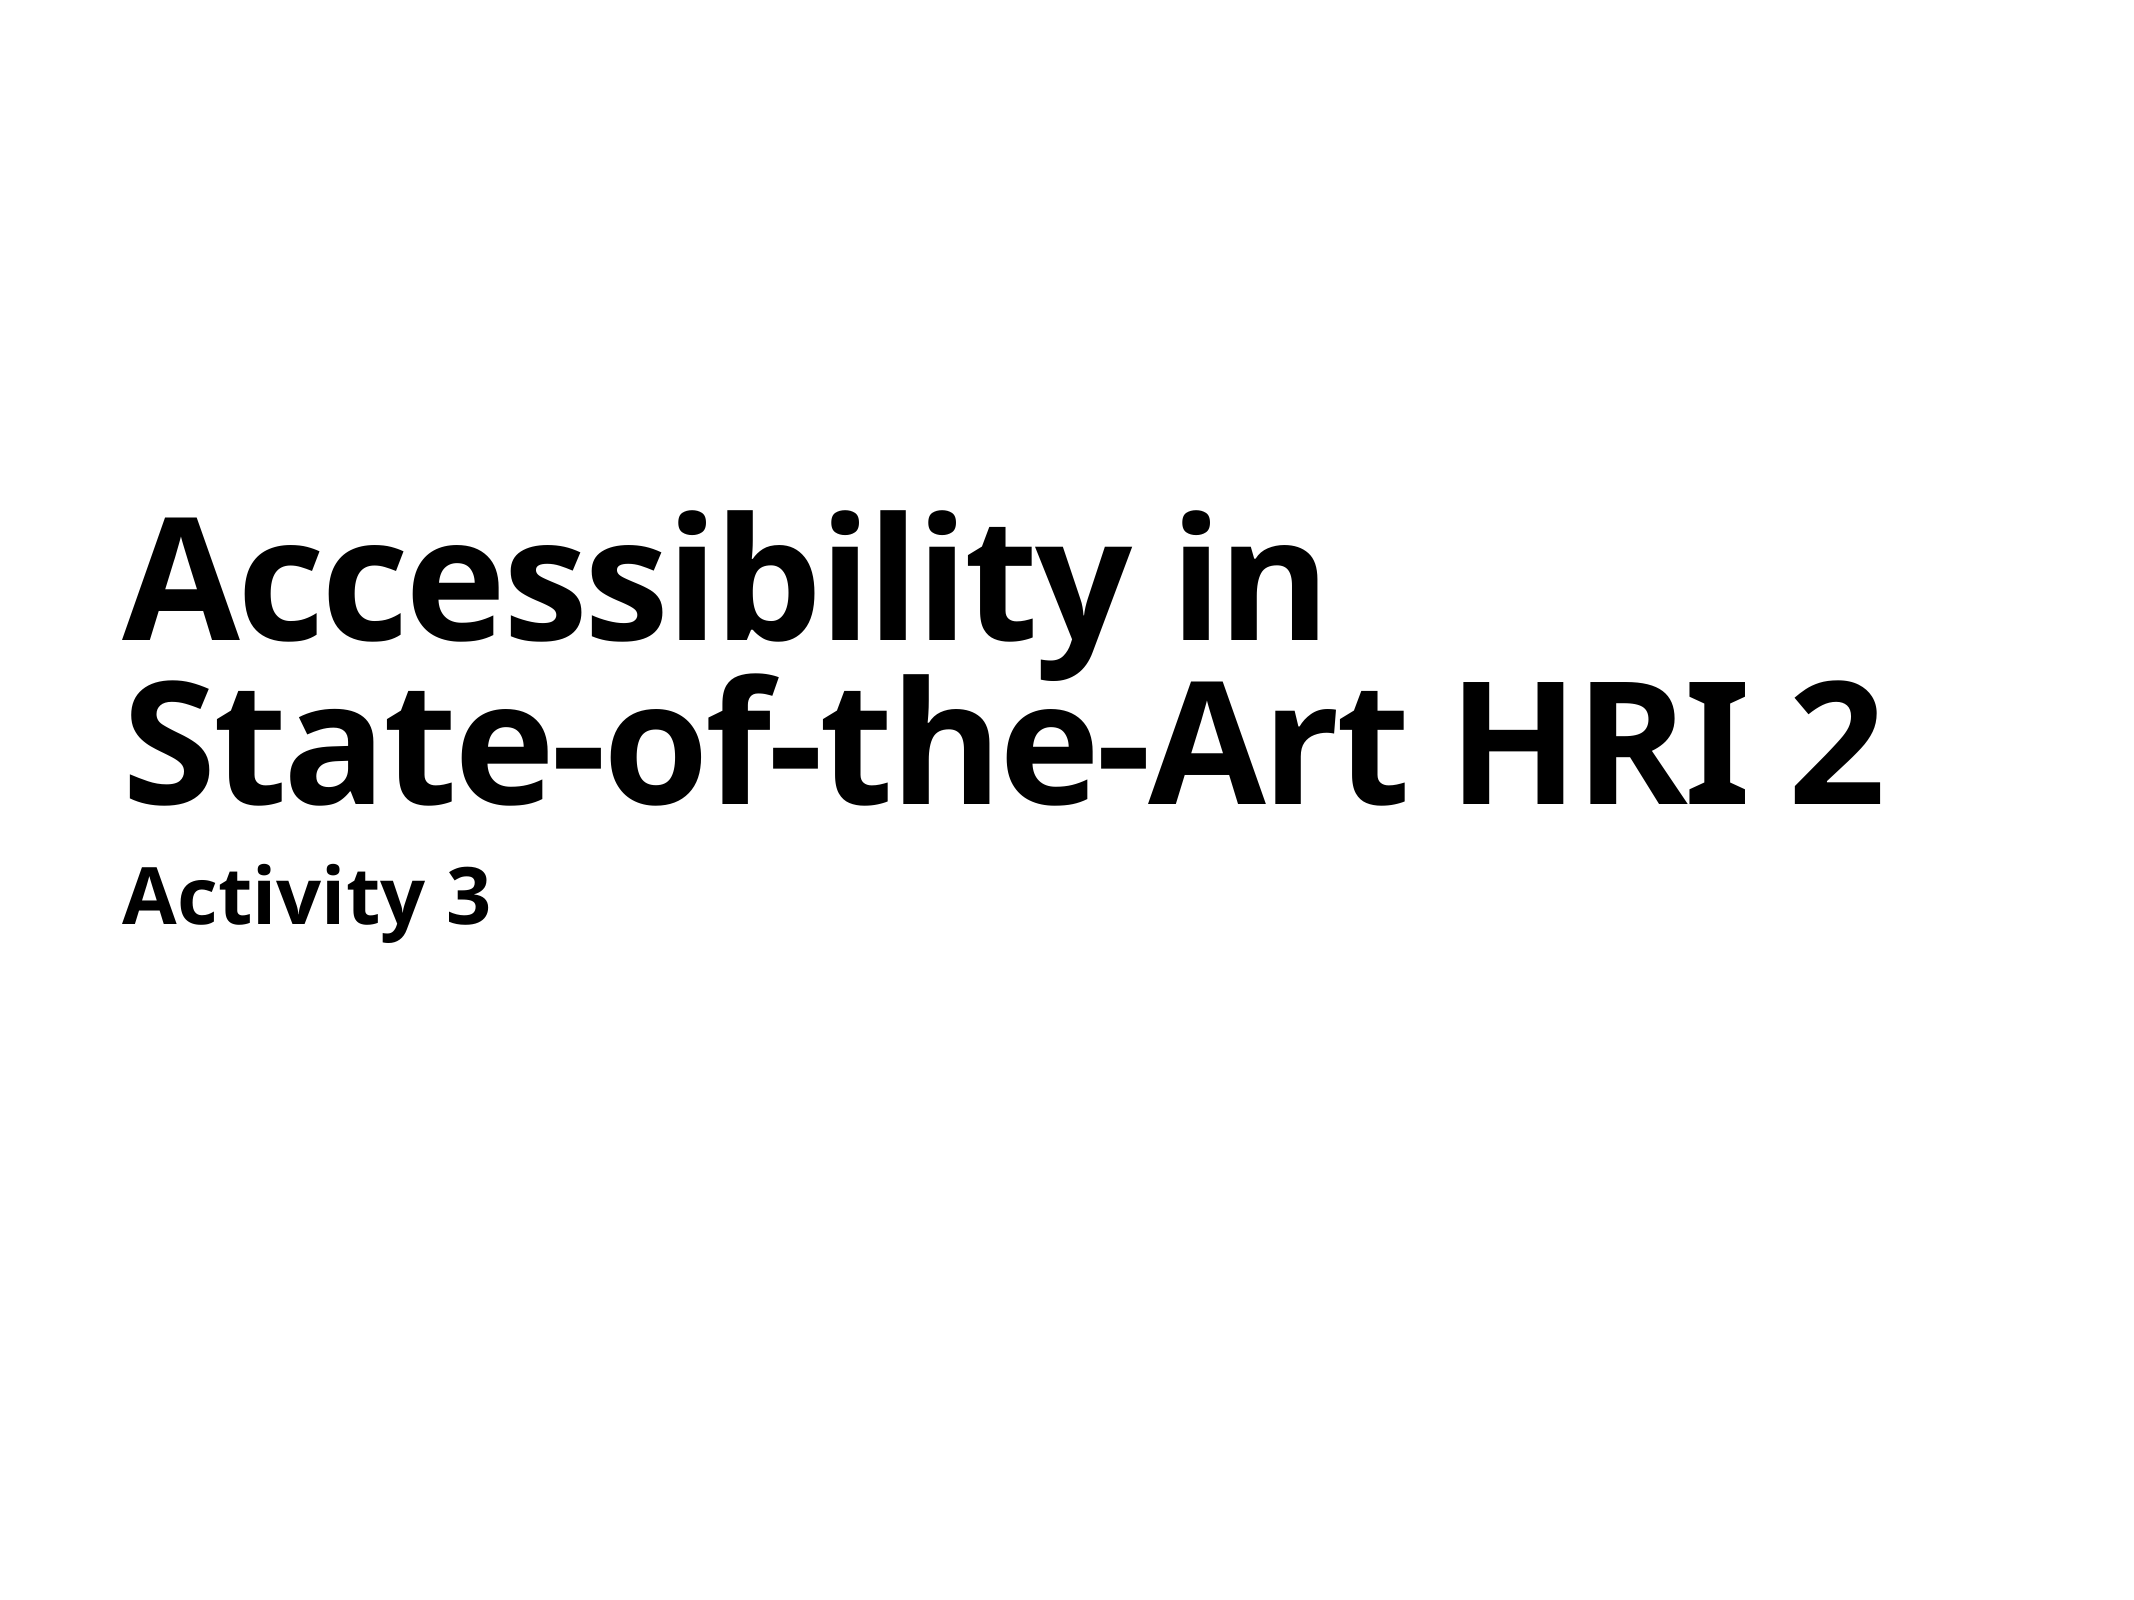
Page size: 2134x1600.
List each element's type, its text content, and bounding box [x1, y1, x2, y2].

subtitle Activity 3 [114, 836, 2020, 1077]
title Accessibility in State-of-the-Art HRI 2 [114, 303, 2020, 836]
